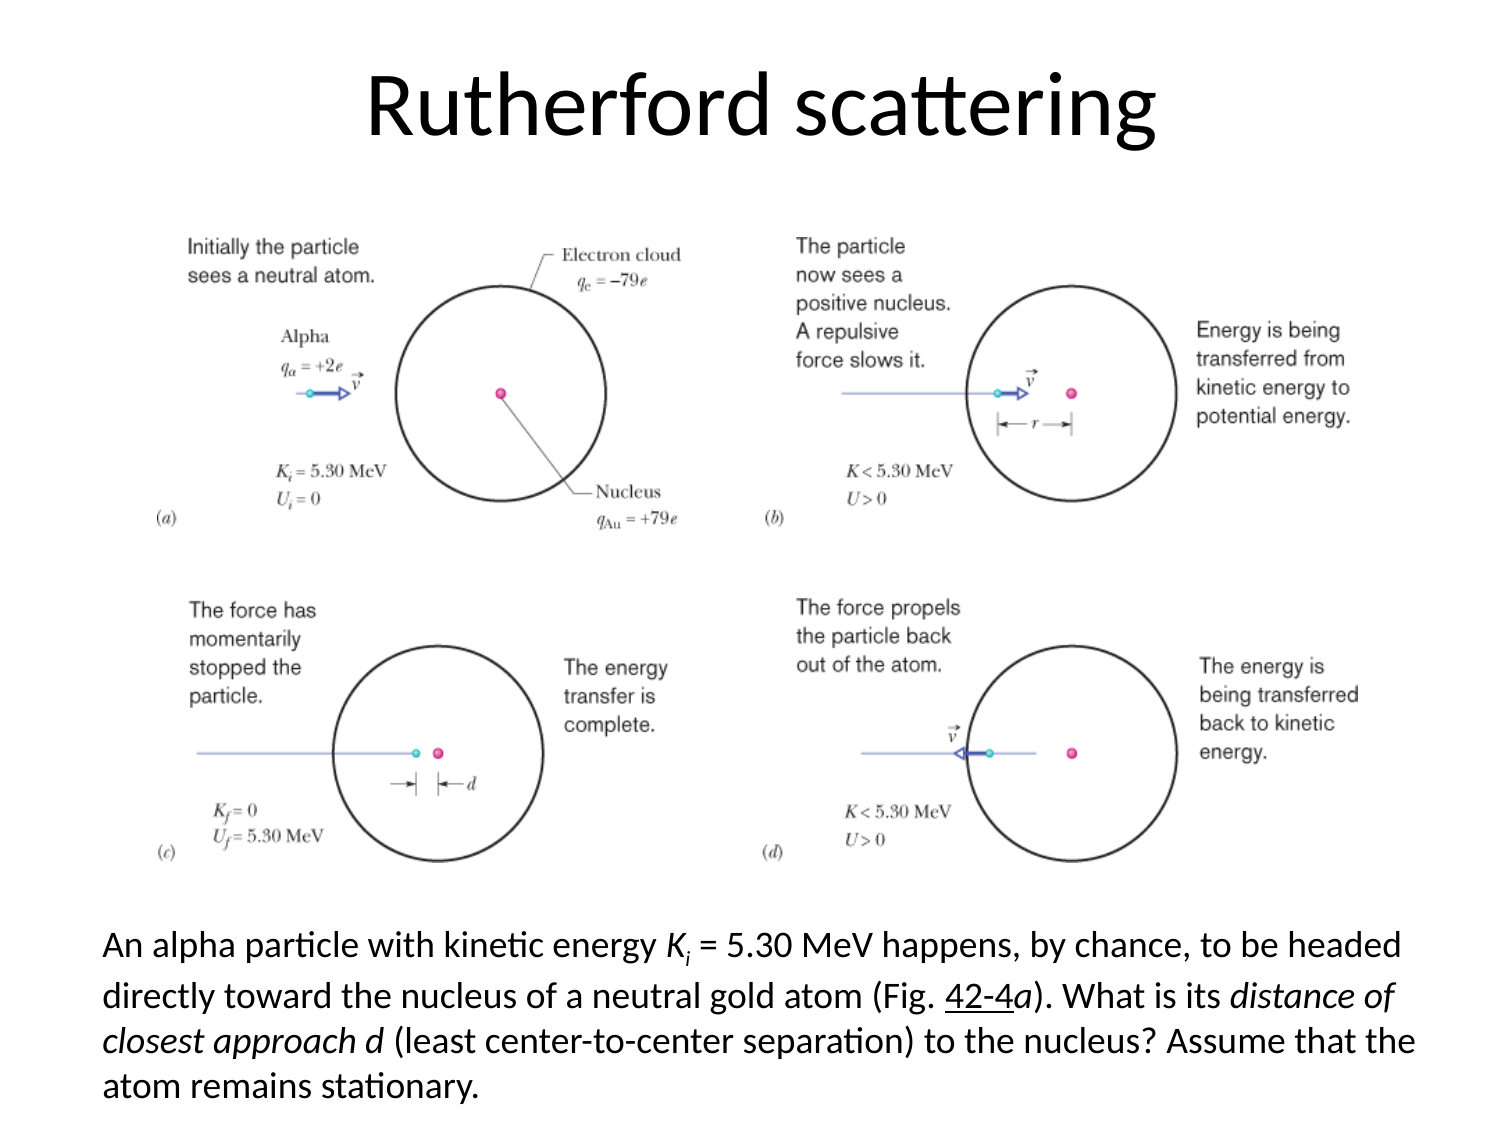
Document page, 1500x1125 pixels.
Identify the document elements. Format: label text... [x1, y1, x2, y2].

title Rutherford scattering [87, 5, 1438, 193]
picture [157, 237, 1358, 863]
text_box An alpha particle with kinetic energy Ki = 5.30 MeV happens, by chance, to be headed directly toward the nucleus of a neutral gold atom (Fig. 42-4a). What is its distance of closest approach d (least center-to-center separation) to the nucleus? Assume that the atom remains stationary. [87, 912, 1475, 1114]
